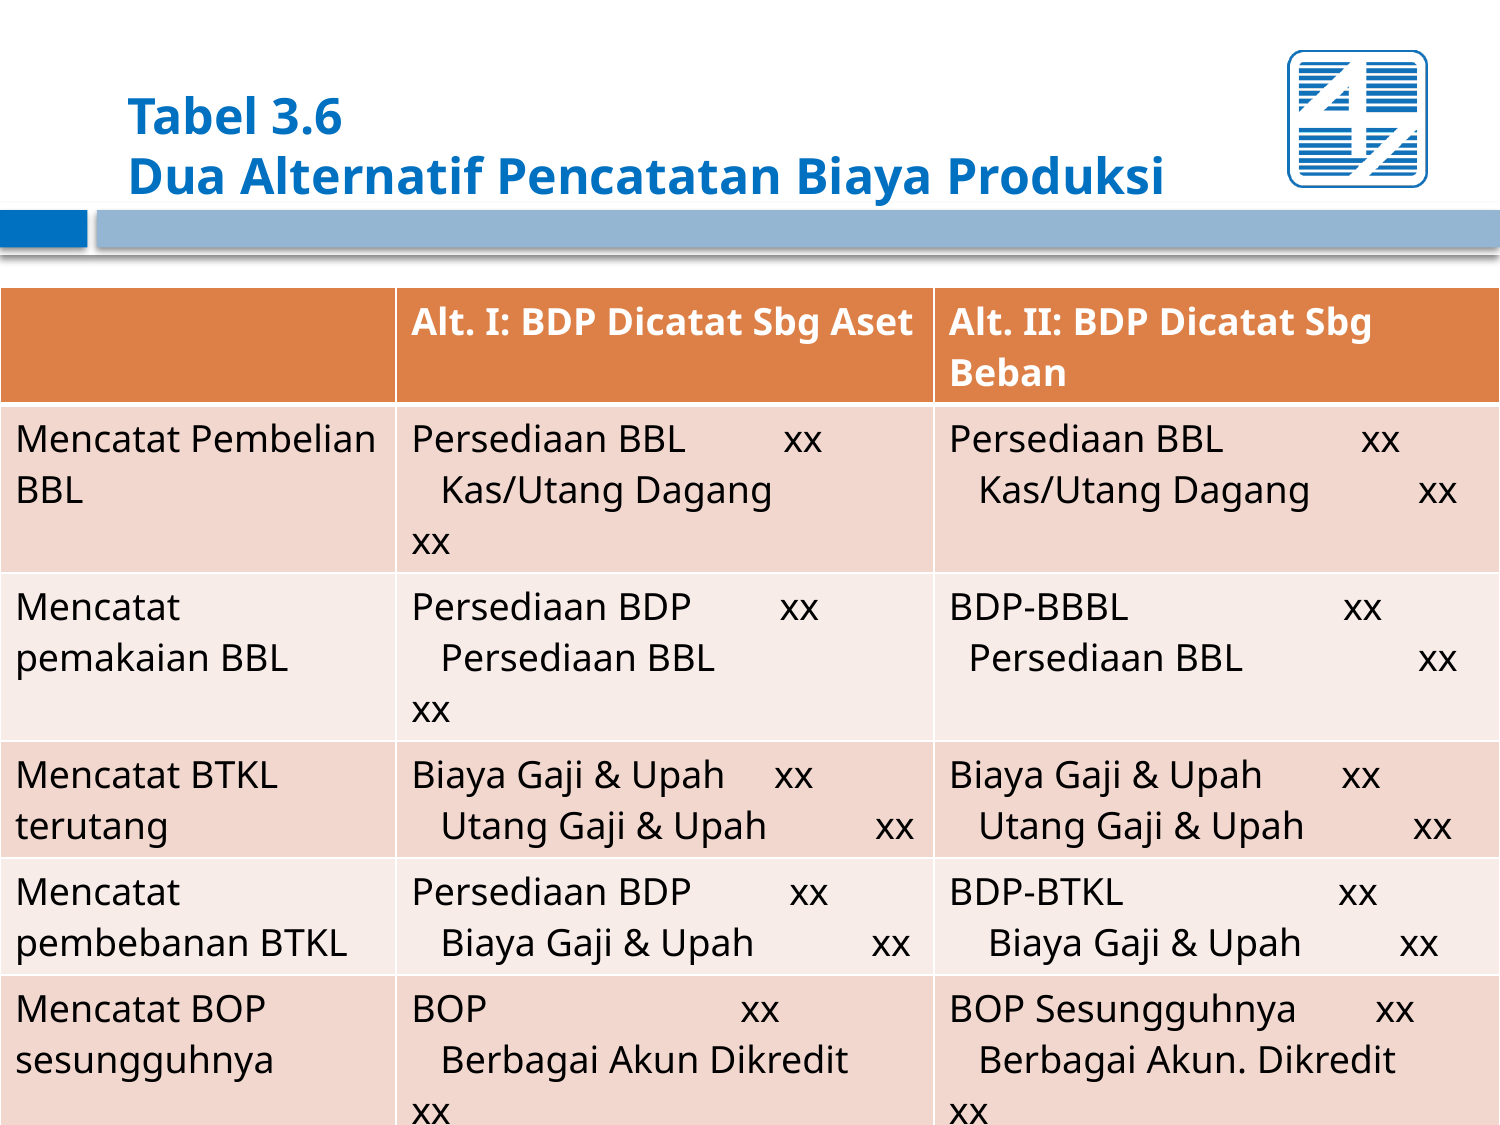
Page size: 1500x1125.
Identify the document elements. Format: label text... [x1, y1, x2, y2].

table_cell Persediaan BDP xx Biaya Gaji & Upah xx [397, 859, 933, 974]
picture [1287, 50, 1428, 188]
table_header Alt. I: BDP Dicatat Sbg Aset [397, 288, 933, 402]
table_cell Mencatat BTKL terutang [1, 742, 395, 857]
table_header Alt. II: BDP Dicatat Sbg Beban [935, 288, 1499, 402]
table_cell BDP-BTKL xx Biaya Gaji & Upah xx [935, 859, 1499, 974]
table_cell Biaya Gaji & Upah xx Utang Gaji & Upah xx [397, 742, 933, 857]
table_cell BDP-BBBL xx Persediaan BBL xx [935, 574, 1499, 740]
title Tabel 3.6 Dua Alternatif Pencatatan Biaya Produksi [112, 58, 1388, 231]
table_cell Mencatat pemakaian BBL [1, 574, 395, 740]
table_cell BOP Sesungguhnya xx Berbagai Akun. Dikredit xx [935, 976, 1499, 1125]
table_header [1, 288, 395, 402]
table_cell Biaya Gaji & Upah xx Utang Gaji & Upah xx [935, 742, 1499, 857]
table_cell Mencatat Pembelian BBL [1, 407, 395, 572]
table_cell Mencatat BOP sesungguhnya [1, 976, 395, 1125]
table_cell Persediaan BBL xx Kas/Utang Dagang xx [397, 407, 933, 572]
table_cell Persediaan BBL xx Kas/Utang Dagang xx [935, 407, 1499, 572]
table_cell Mencatat pembebanan BTKL [1, 859, 395, 974]
table_cell BOP xx Berbagai Akun Dikredit xx [397, 976, 933, 1125]
table_cell Persediaan BDP xx Persediaan BBL xx [397, 574, 933, 740]
